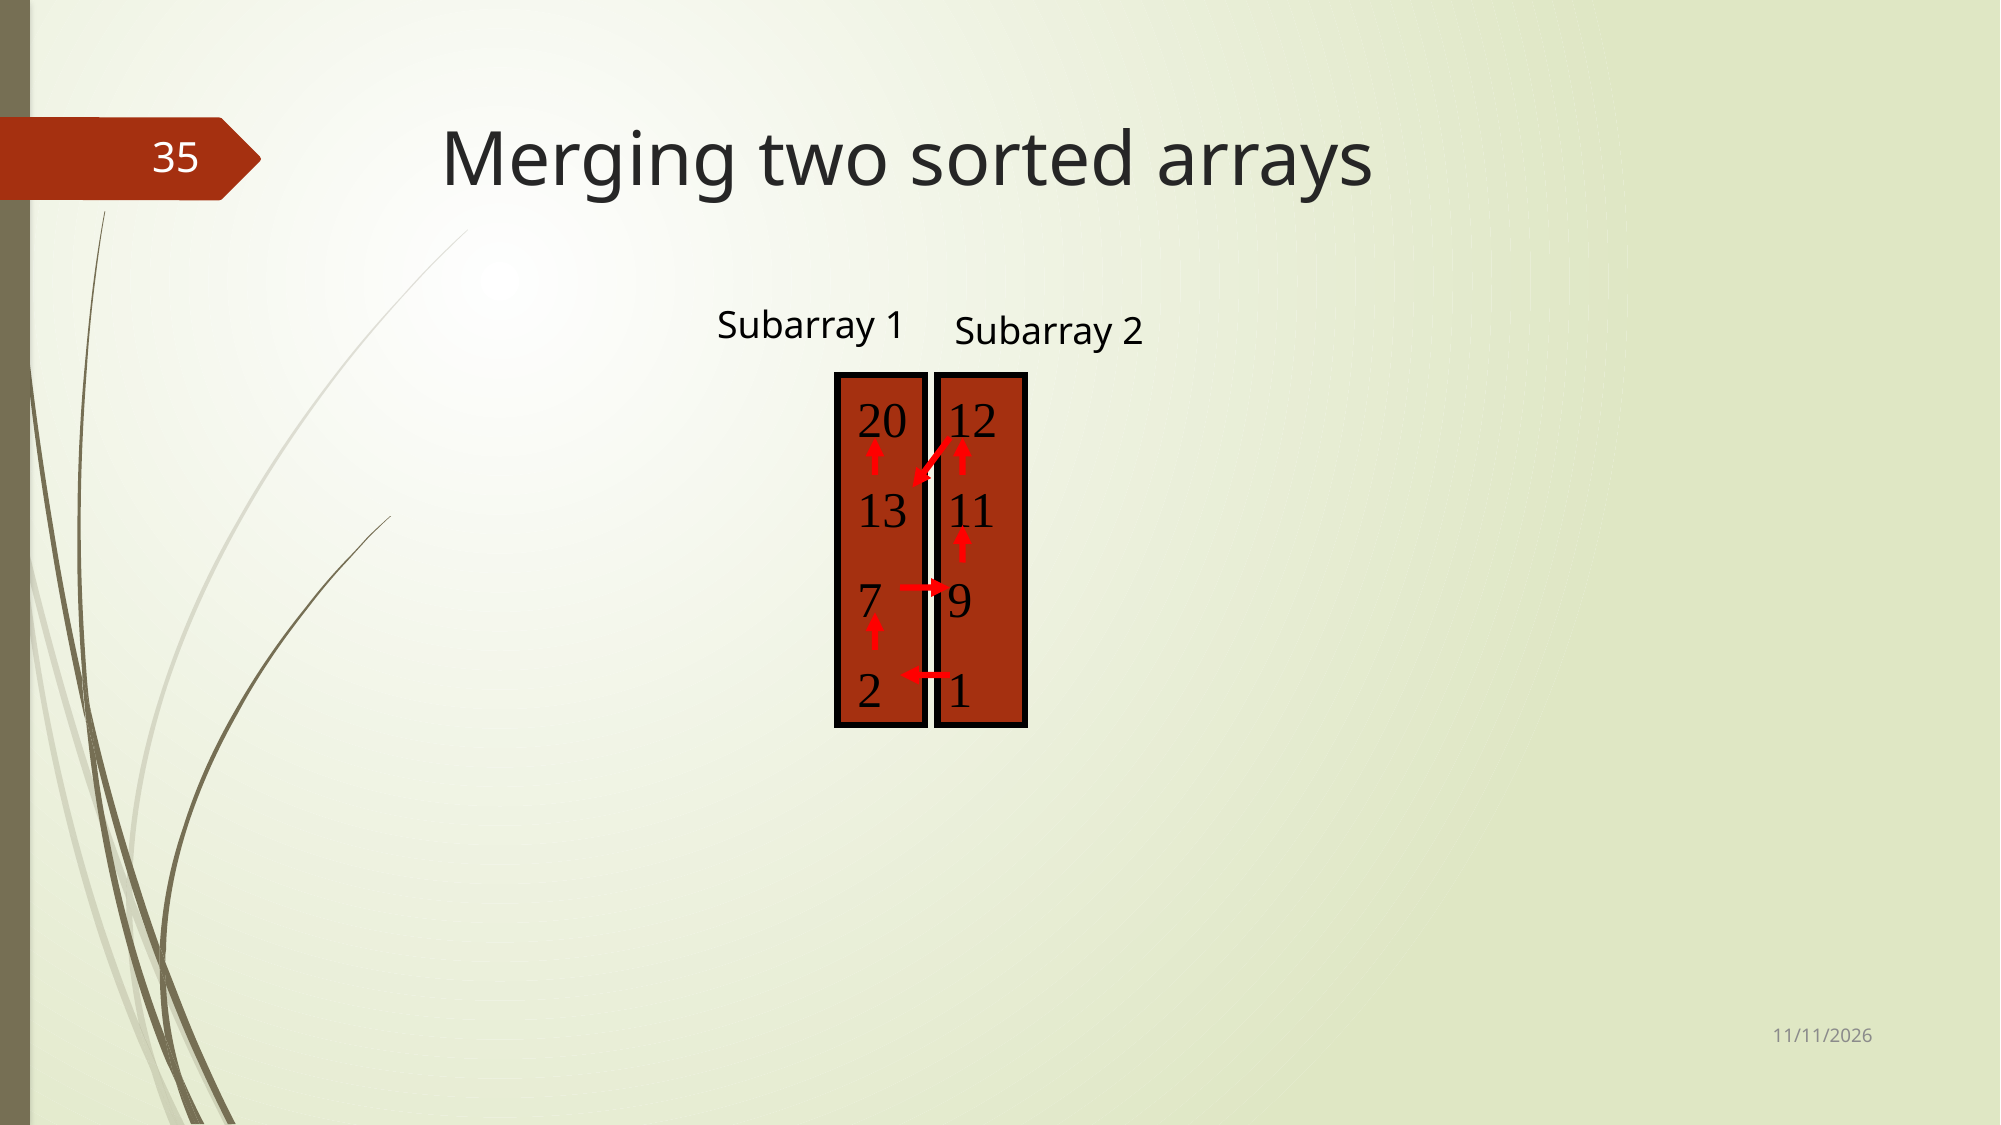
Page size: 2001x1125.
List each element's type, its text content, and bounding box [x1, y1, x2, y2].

text_box 12 11 9 1 [932, 350, 1013, 726]
slide_number 35 [87, 129, 216, 190]
text_box Subarray 1 [702, 293, 922, 354]
text_box [1013, 375, 1025, 725]
text_box [900, 668, 950, 682]
title Merging two sorted arrays [425, 102, 1888, 313]
text_box [912, 437, 951, 488]
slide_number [1699, 1005, 1888, 1067]
text_box [868, 612, 882, 650]
text_box [868, 437, 882, 475]
text_box Subarray 2 [939, 299, 1160, 360]
text_box 20 13 7 2 [842, 350, 923, 726]
text_box [956, 525, 969, 563]
text_box [899, 581, 950, 594]
text_box [956, 437, 969, 475]
text_box [837, 375, 842, 725]
